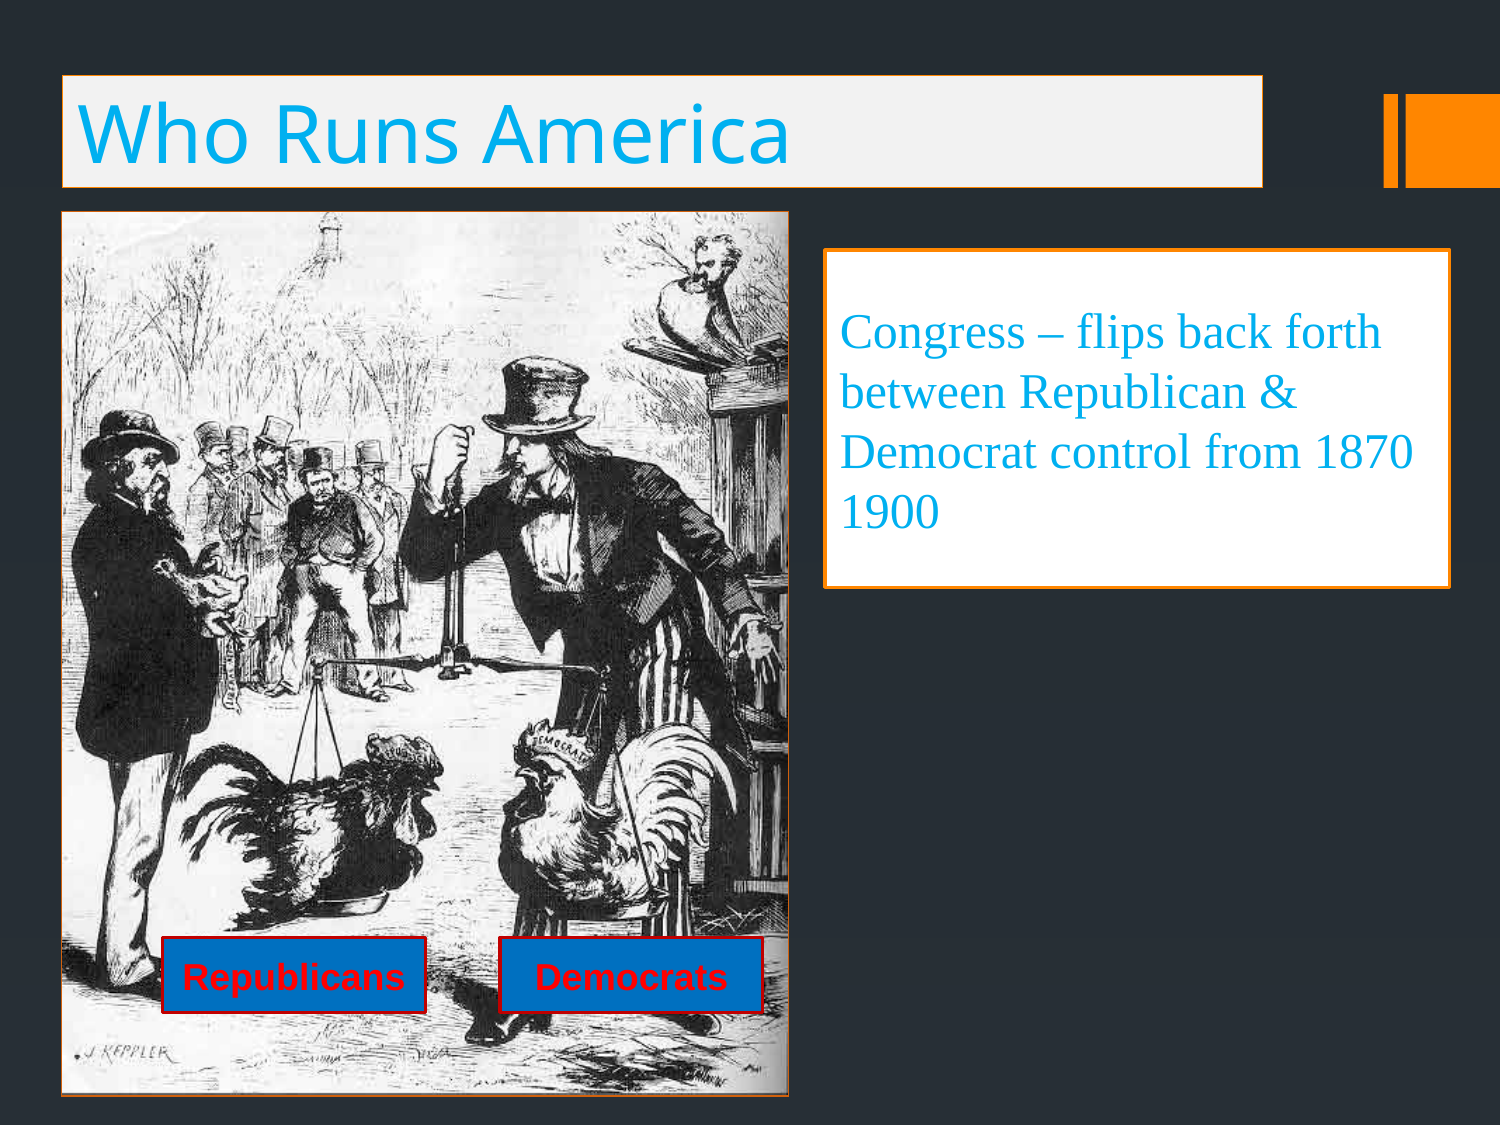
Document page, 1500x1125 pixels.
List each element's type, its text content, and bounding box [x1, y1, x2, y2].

text_box Congress – flips back forth between Republican & Democrat control from 1870 1900 [823, 248, 1451, 589]
picture [61, 211, 789, 1096]
title Who Runs America [62, 75, 1263, 188]
